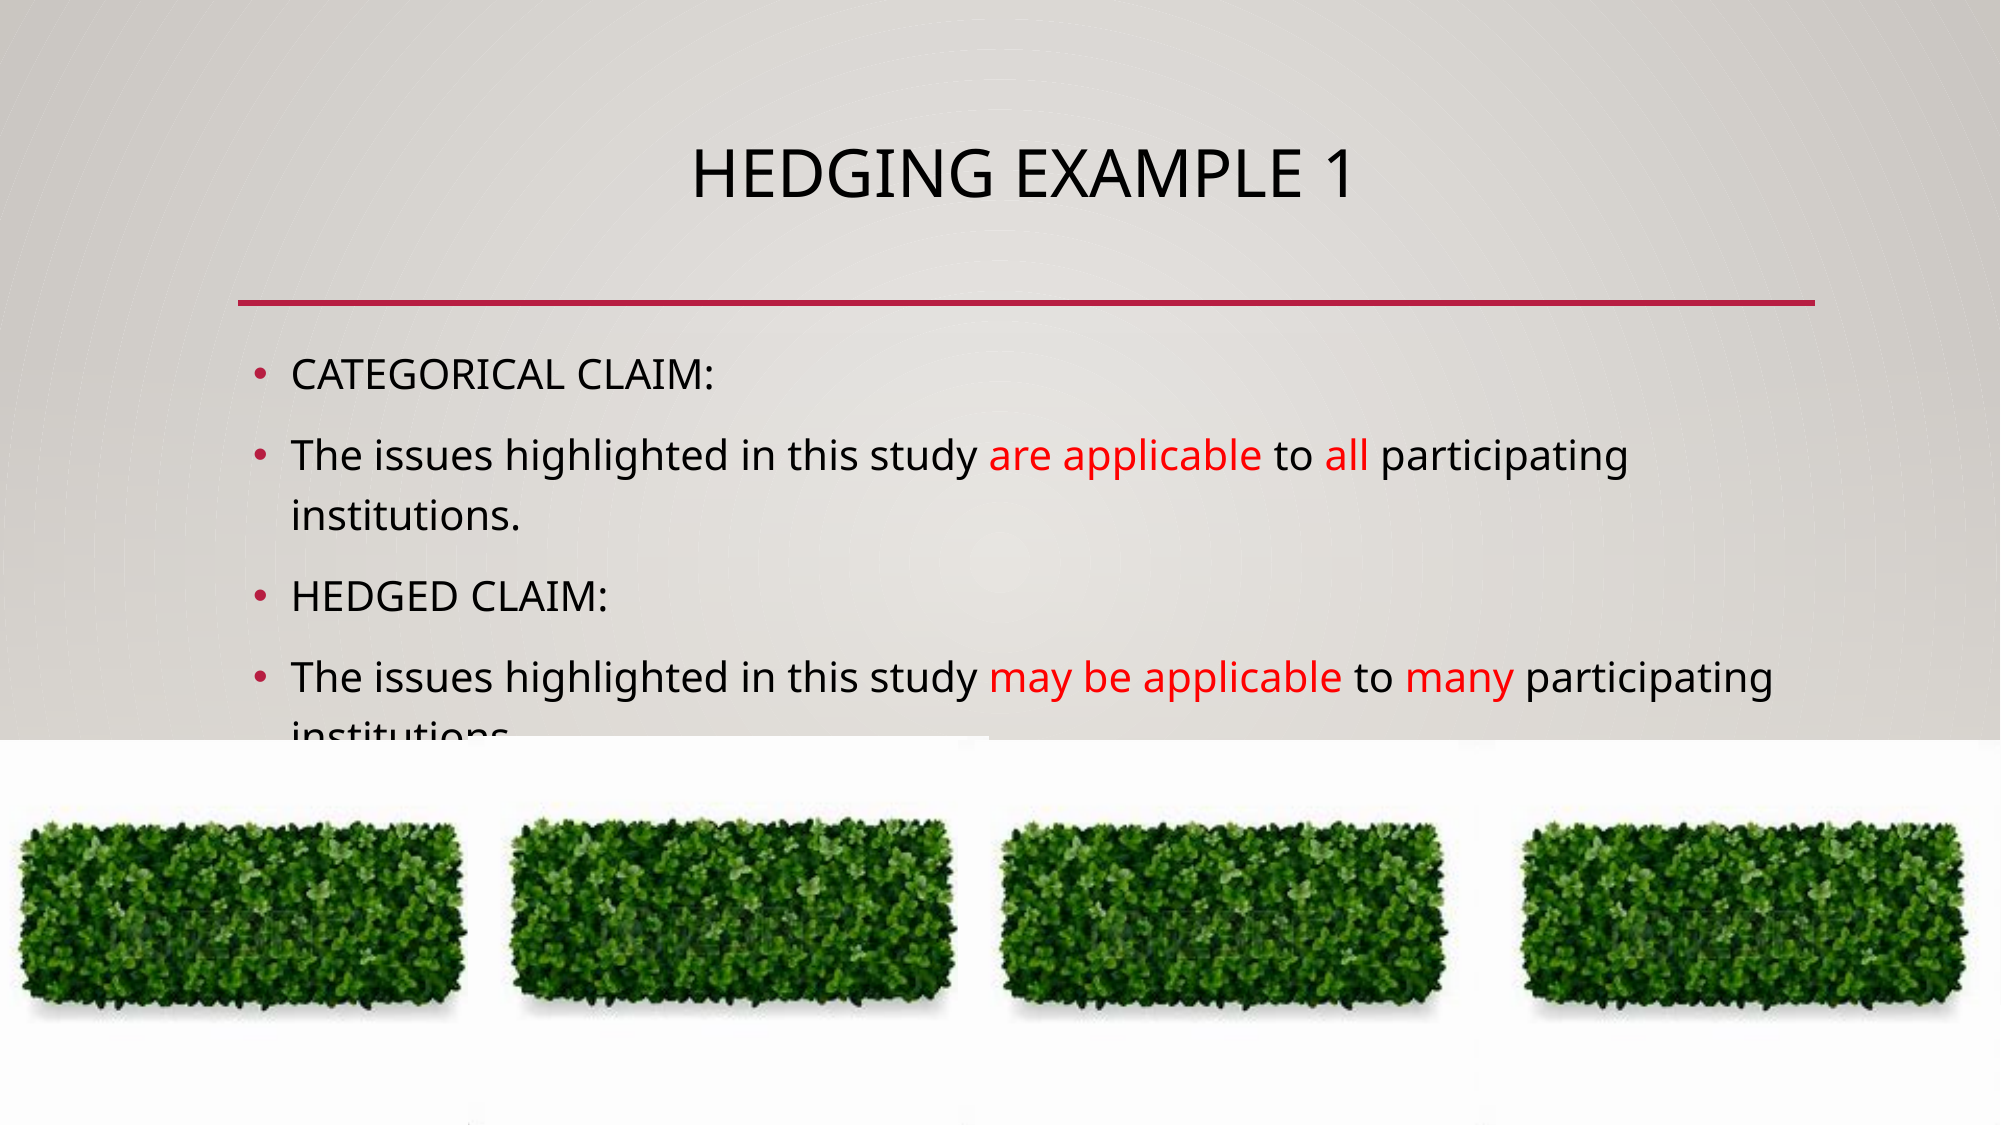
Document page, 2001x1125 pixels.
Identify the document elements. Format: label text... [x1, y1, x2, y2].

title Hedging example 1 [238, 131, 1814, 305]
list CATEGORICAL CLAIM: The issues highlighted in this study are applicable to all participating institutions. HEDGED CLAIM: The issues highlighted in this study may be applicable to many participating institutions. [238, 330, 1814, 739]
picture [0, 736, 2000, 1125]
